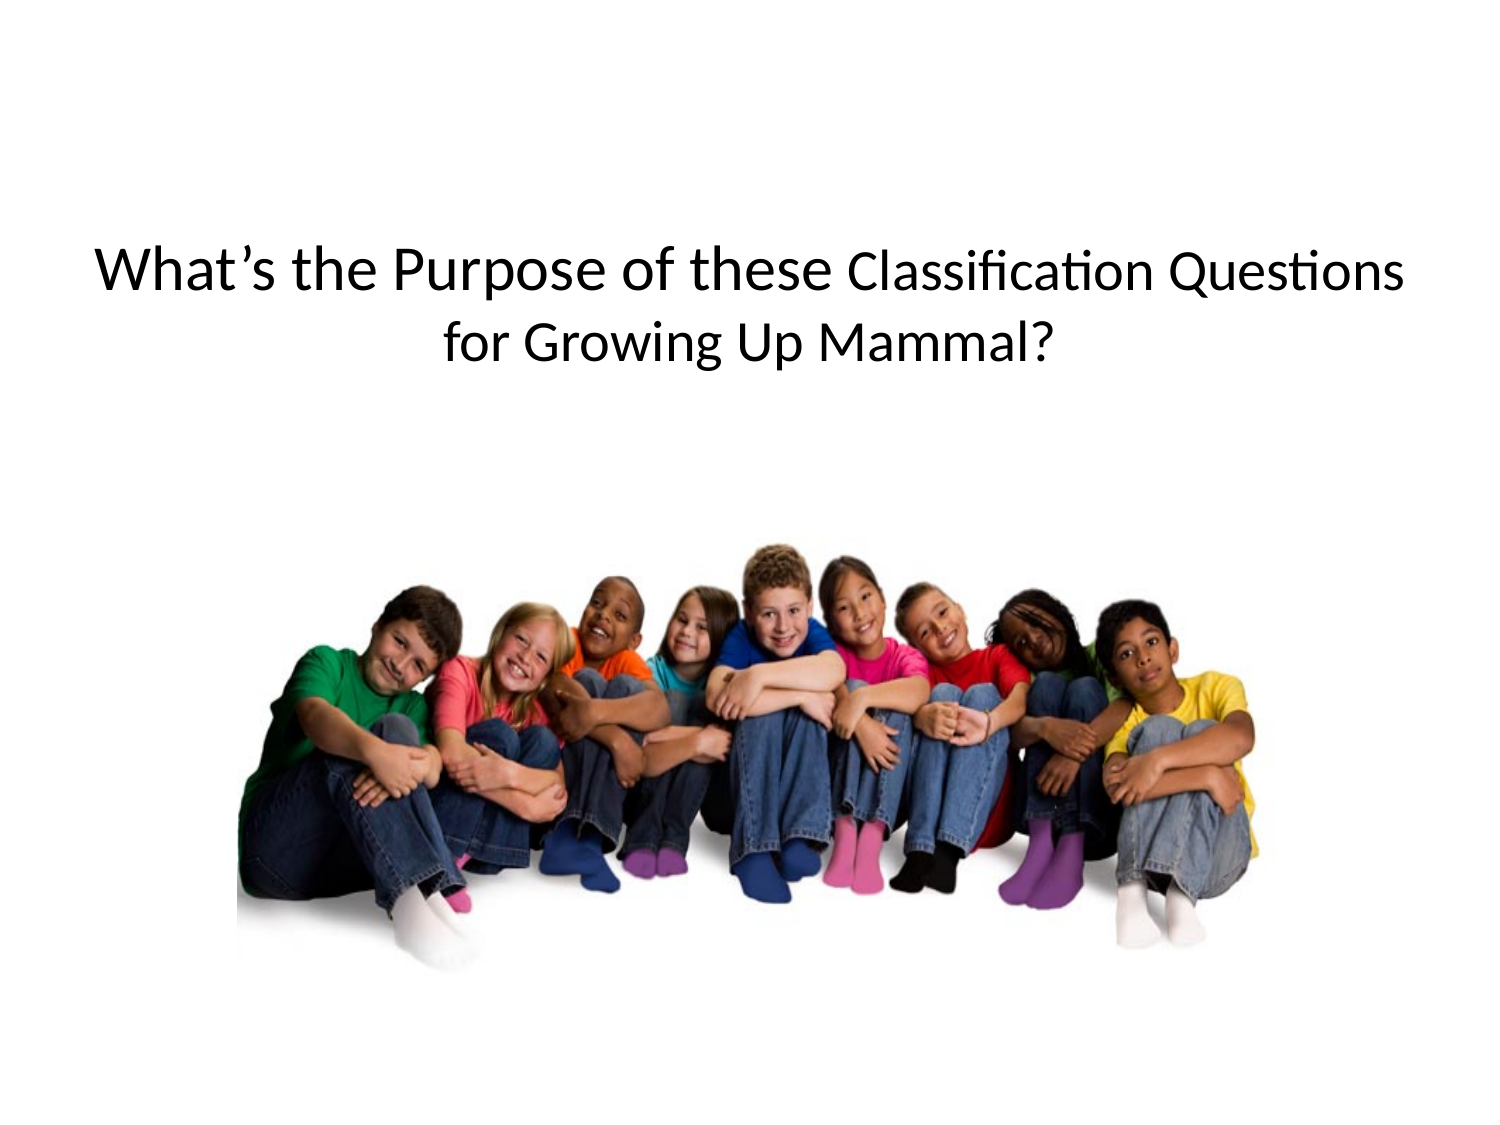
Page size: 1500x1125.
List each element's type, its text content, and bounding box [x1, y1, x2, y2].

picture [237, 512, 1276, 988]
list [75, 312, 1425, 1100]
title What’s the Purpose of these Classification Questions for Growing Up Mammal? [75, 125, 1425, 312]
